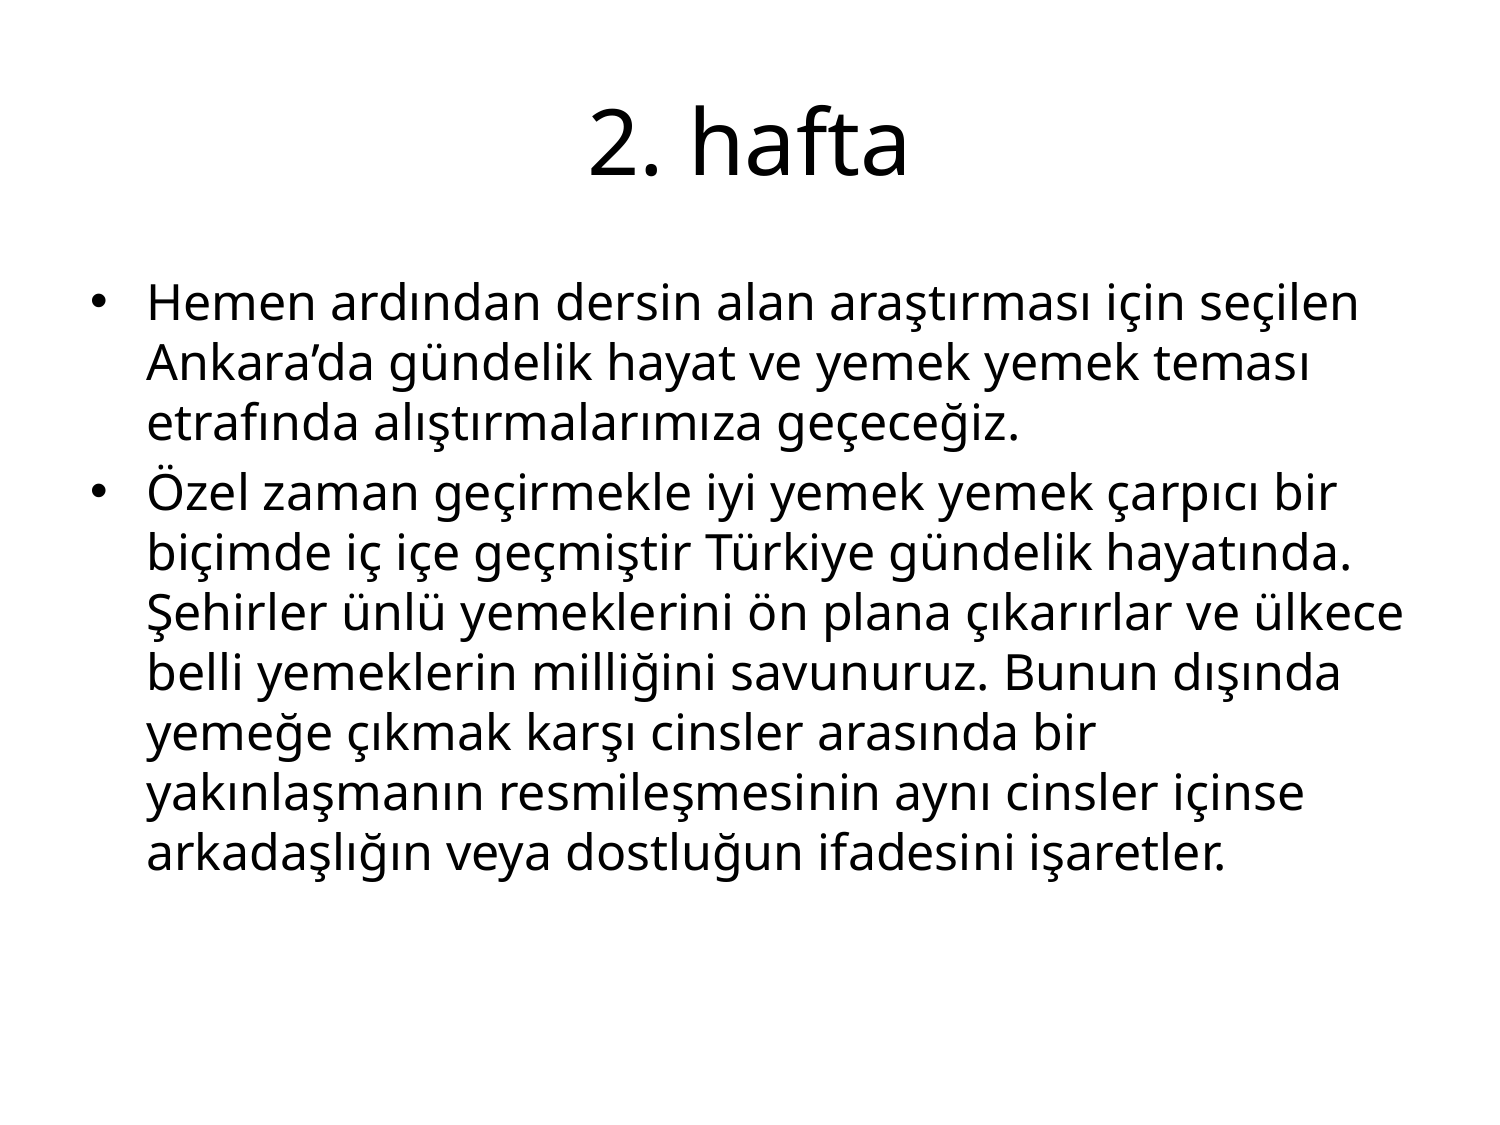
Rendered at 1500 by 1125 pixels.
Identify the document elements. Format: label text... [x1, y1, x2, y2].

title 2. hafta [75, 45, 1425, 233]
list Hemen ardından dersin alan araştırması için seçilen Ankara’da gündelik hayat ve yemek yemek teması etrafında alıştırmalarımıza geçeceğiz. Özel zaman geçirmekle iyi yemek yemek çarpıcı bir biçimde iç içe geçmiştir Türkiye gündelik hayatında. Şehirler ünlü yemeklerini ön plana çıkarırlar ve ülkece belli yemeklerin milliğini savunuruz. Bunun dışında yemeğe çıkmak karşı cinsler arasında bir yakınlaşmanın resmileşmesinin aynı cinsler içinse arkadaşlığın veya dostluğun ifadesini işaretler. [75, 262, 1425, 1005]
